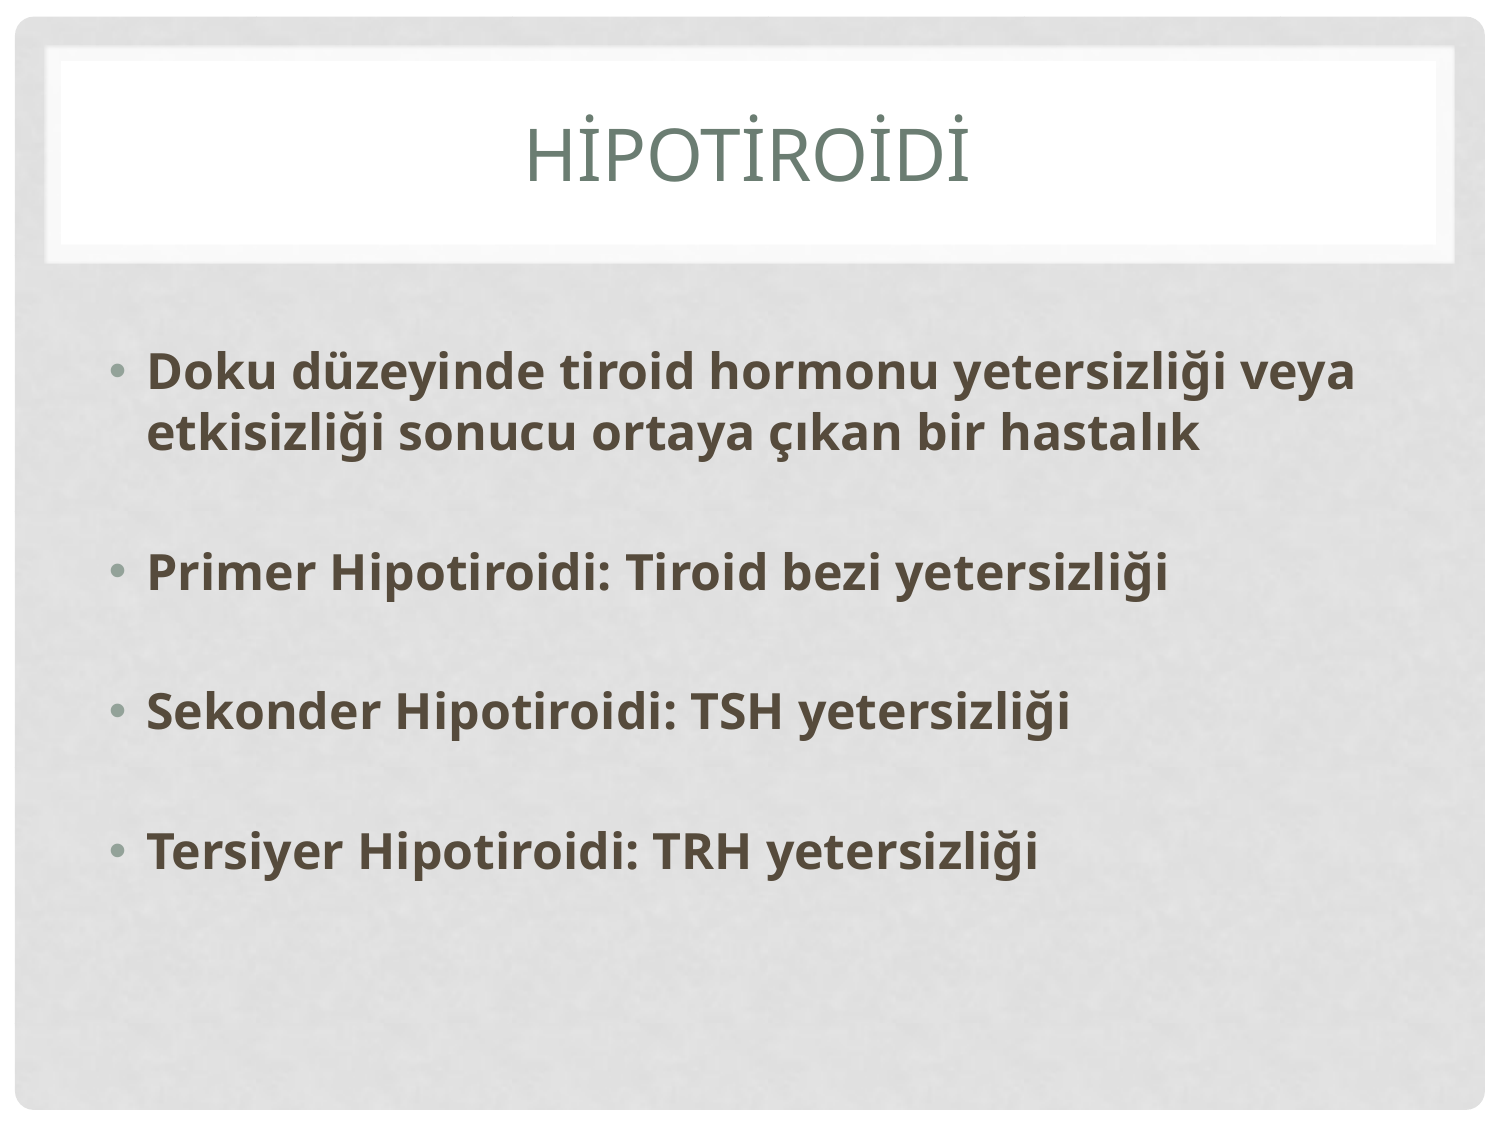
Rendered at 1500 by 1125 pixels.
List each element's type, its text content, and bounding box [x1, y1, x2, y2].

list Doku düzeyinde tiroid hormonu yetersizliği veya etkisizliği sonucu ortaya çıkan bir hastalık Primer Hipotiroidi: Tiroid bezi yetersizliği Sekonder Hipotiroidi: TSH yetersizliği Tersiyer Hipotiroidi: TRH yetersizliği [75, 262, 1425, 1035]
title Hİpotİroİdİ [69, 66, 1425, 238]
